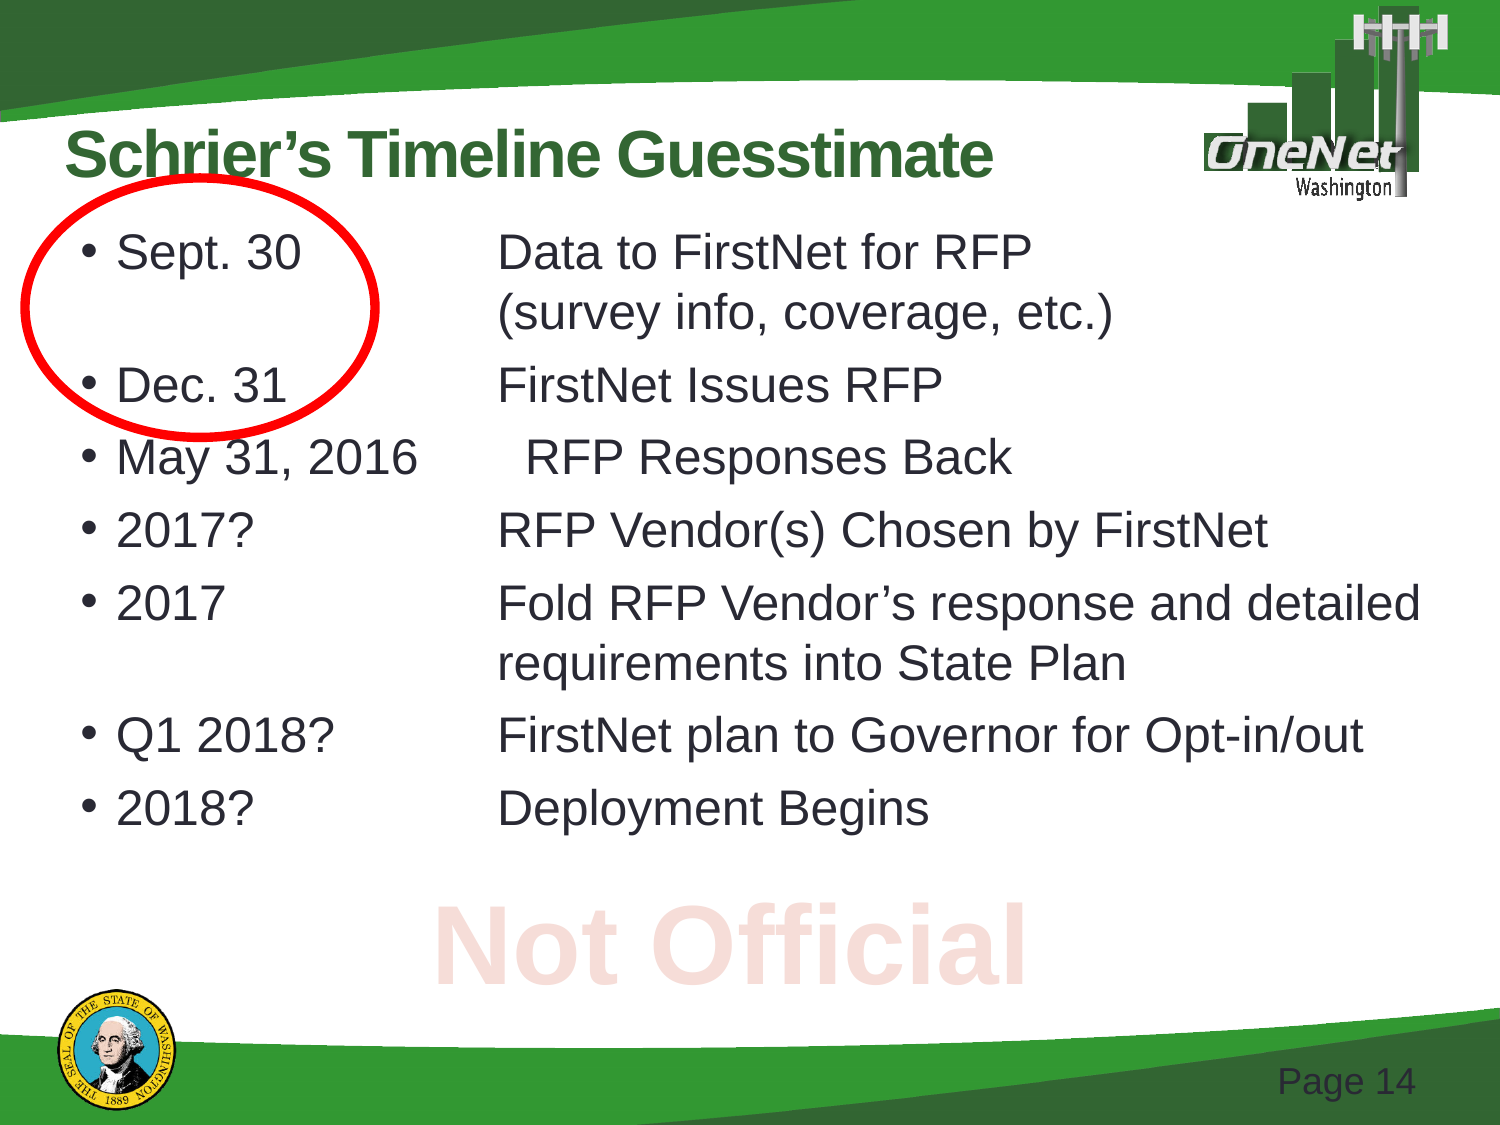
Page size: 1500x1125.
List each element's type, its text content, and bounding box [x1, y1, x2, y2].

list Sept. 30 Data to FirstNet for RFP (survey info, coverage, etc.) Dec. 31 FirstNet Issues RFP May 31, 2016 RFP Responses Back 2017? RFP Vendor(s) Chosen by FirstNet 2017 Fold RFP Vendor’s response and detailed requirements into State Plan Q1 2018? FirstNet plan to Governor for Opt-in/out 2018? Deployment Begins [37, 212, 1488, 913]
picture [0, 0, 1500, 1125]
text_box Not Official [375, 864, 1088, 1015]
text_box [22, 175, 378, 440]
title Schrier’s Timeline Guesstimate [50, 103, 1142, 200]
